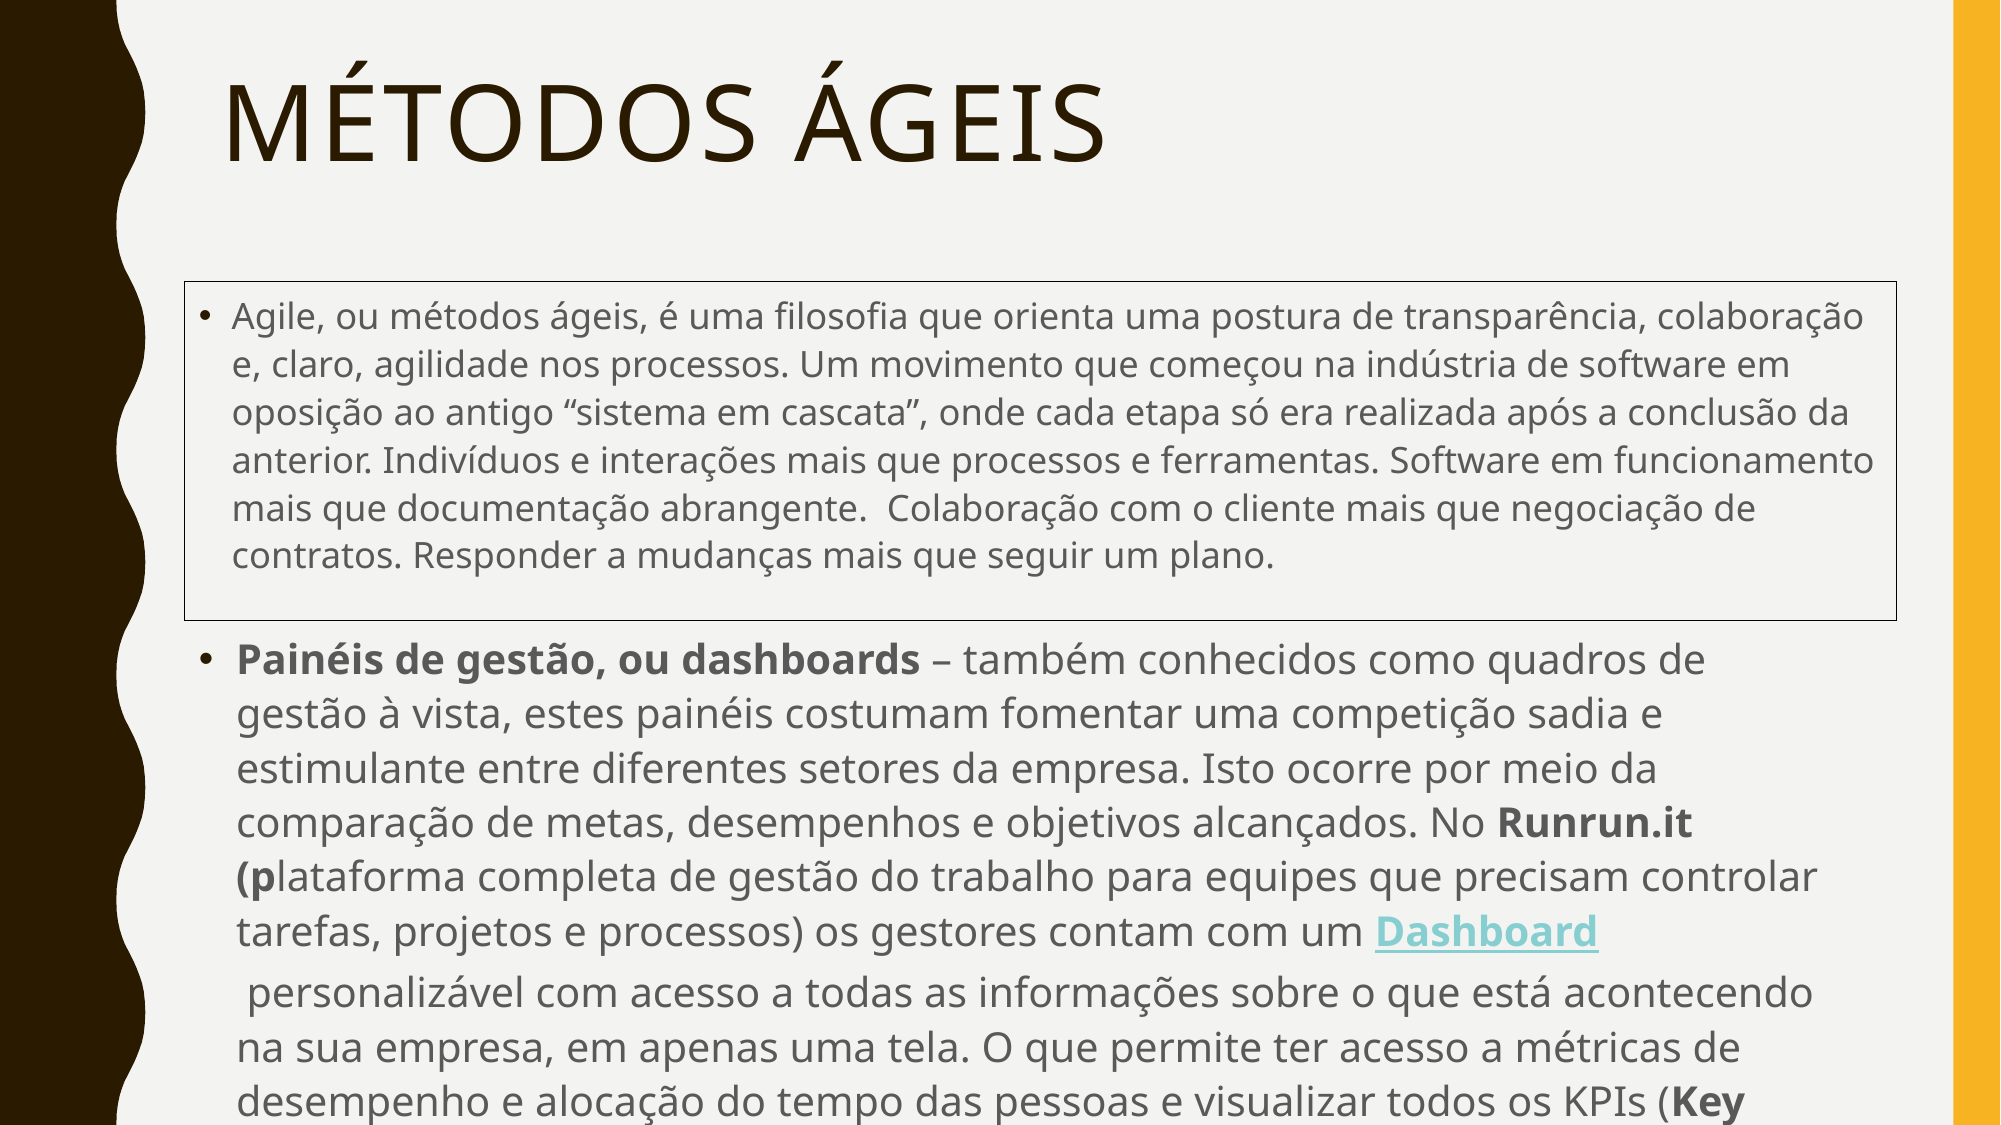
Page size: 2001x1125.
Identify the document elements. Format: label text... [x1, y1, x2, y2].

title Métodos ágeis [205, 62, 1875, 281]
text_box Agile, ou métodos ágeis, é uma filosofia que orienta uma postura de transparência, colaboração e, claro, agilidade nos processos. Um movimento que começou na indústria de software em oposição ao antigo “sistema em cascata”, onde cada etapa só era realizada após a conclusão da anterior. Indivíduos e interações mais que processos e ferramentas. Software em funcionamento mais que documentação abrangente. Colaboração com o cliente mais que negociação de contratos. Responder a mudanças mais que seguir um plano. [184, 281, 1897, 621]
list Painéis de gestão, ou dashboards – também conhecidos como quadros de gestão à vista, estes painéis costumam fomentar uma competição sadia e estimulante entre diferentes setores da empresa. Isto ocorre por meio da comparação de metas, desempenhos e objetivos alcançados. No Runrun.it (plataforma completa de gestão do trabalho para equipes que precisam controlar tarefas, projetos e processos) os gestores contam com um Dashboard personalizável com acesso a todas as informações sobre o que está acontecendo na sua empresa, em apenas uma tela. O que permite ter acesso a métricas de desempenho e alocação do tempo das pessoas e visualizar todos os KPIs (Key Performance Indicator, ou seja, Indicador-chave de Performance) que precisar. [184, 621, 1854, 1125]
